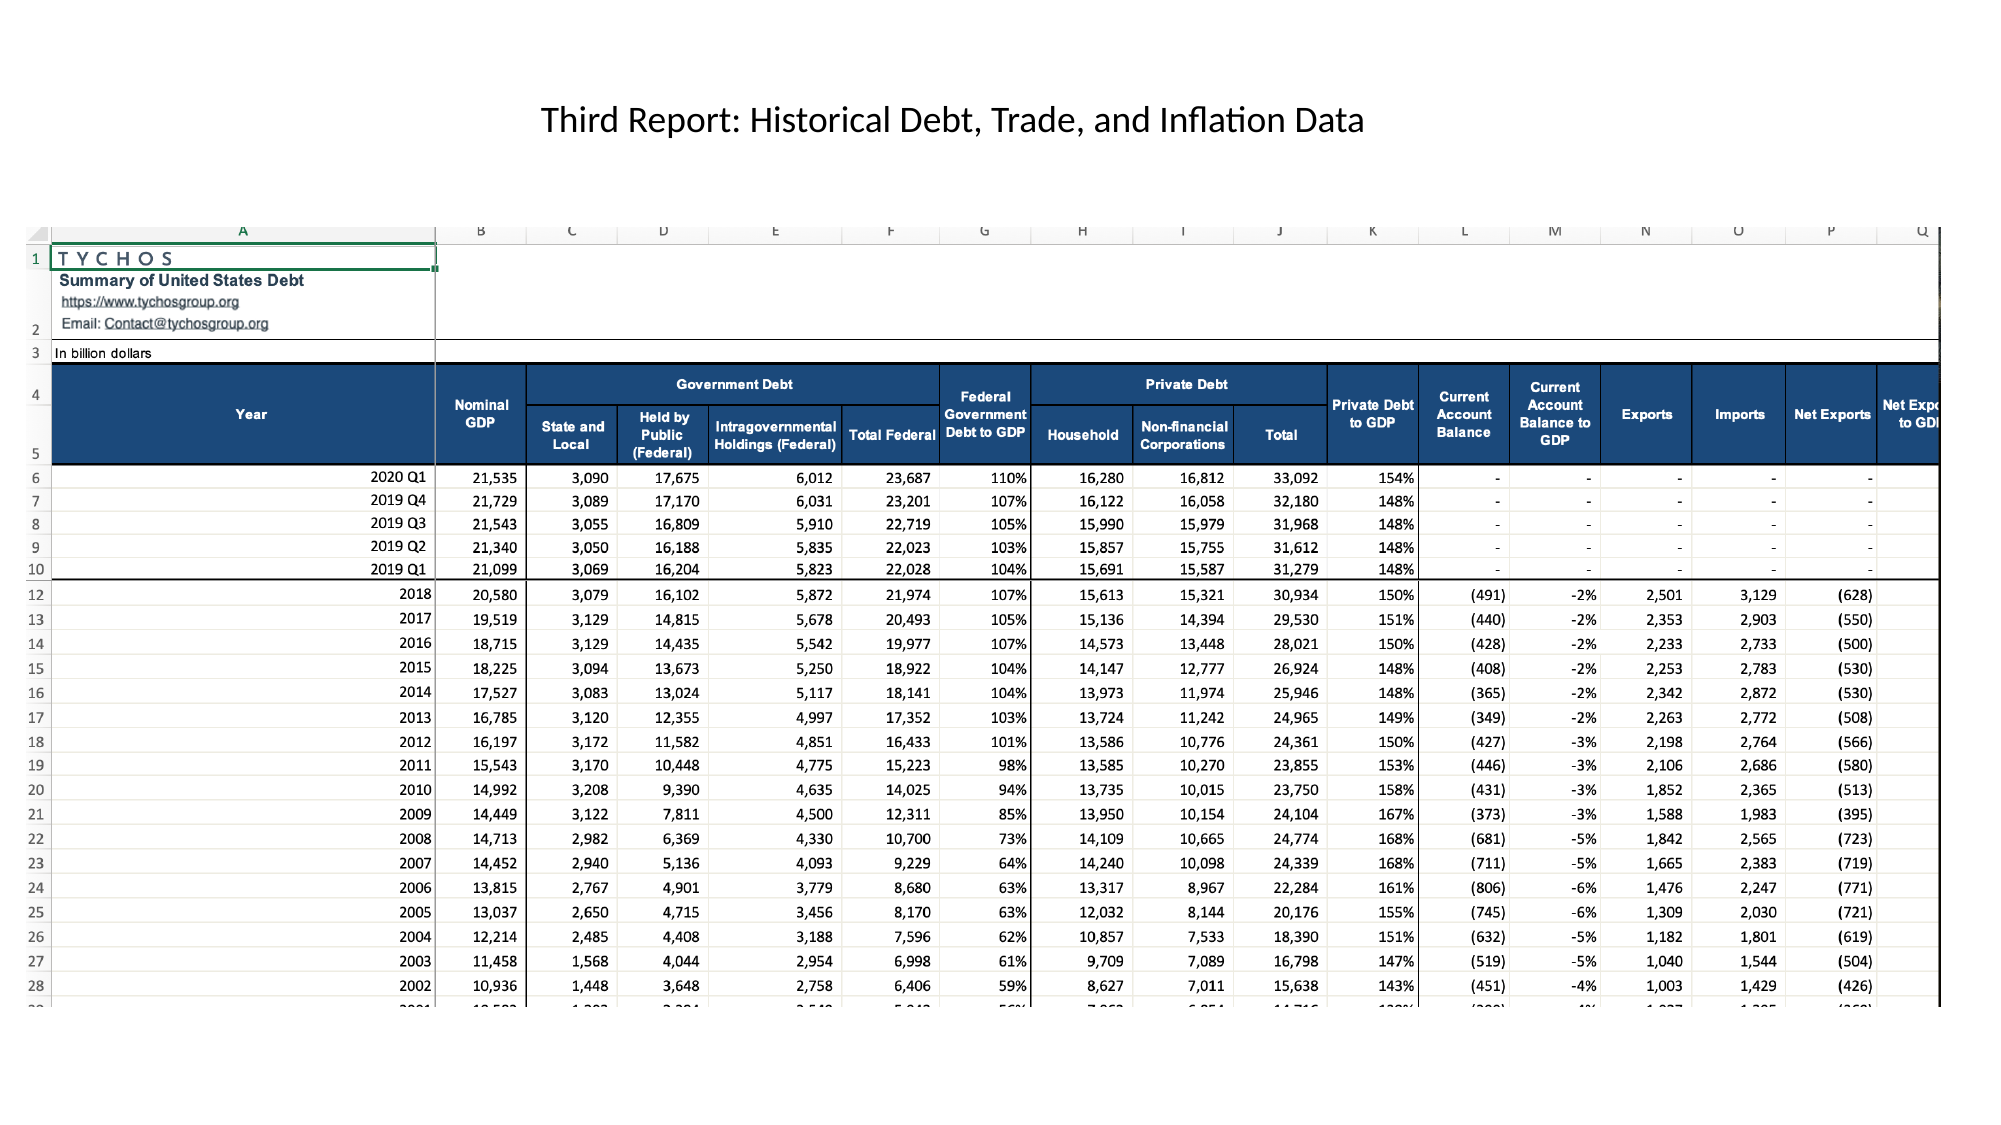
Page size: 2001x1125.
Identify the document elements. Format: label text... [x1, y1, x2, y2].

picture [26, 227, 1941, 1007]
text_box Third Report: Historical Debt, Trade, and Inflation Data [526, 88, 1724, 148]
